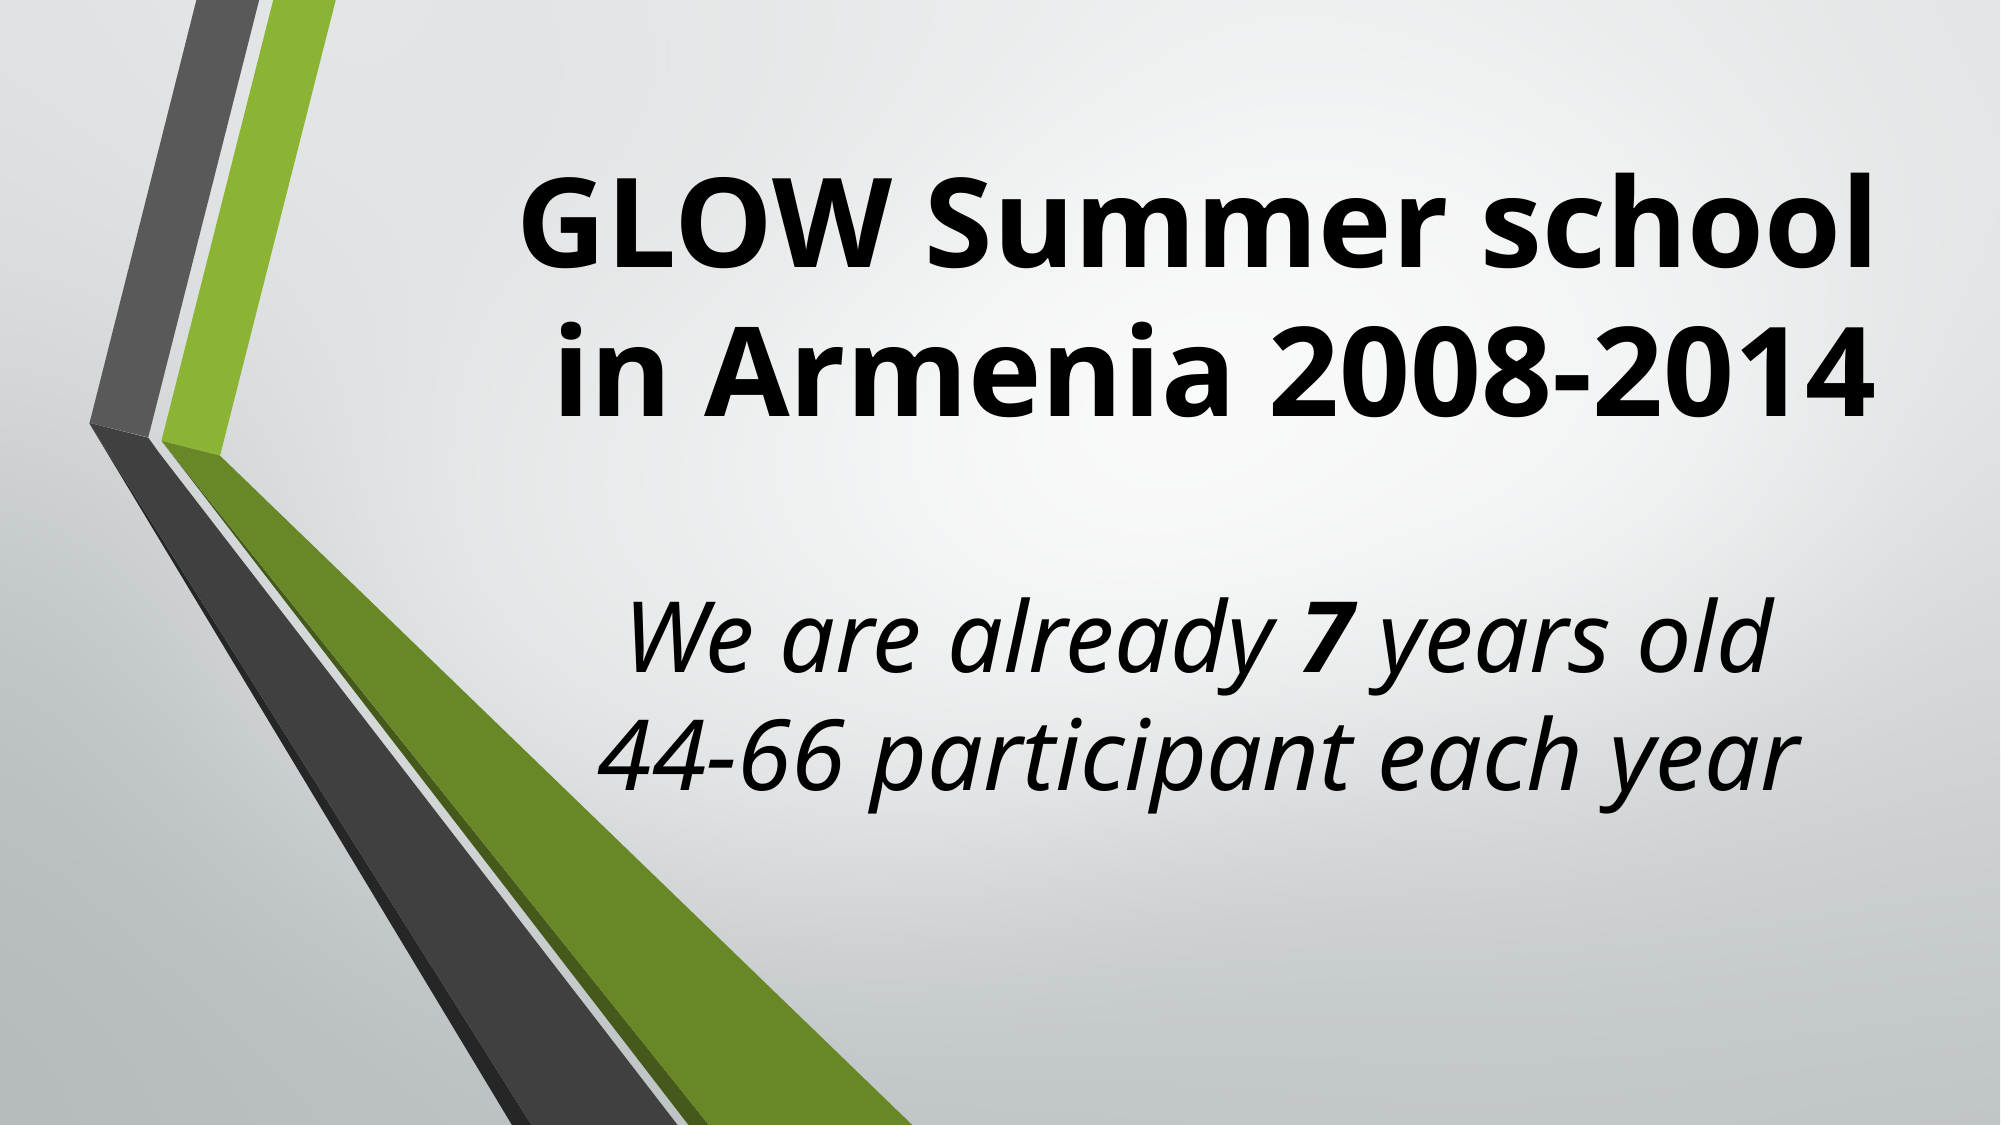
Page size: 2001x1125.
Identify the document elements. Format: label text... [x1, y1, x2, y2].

title GLOW Summer school in Armenia 2008-2014 We are already 7 years old 44-66 participant each year [397, 130, 2000, 952]
